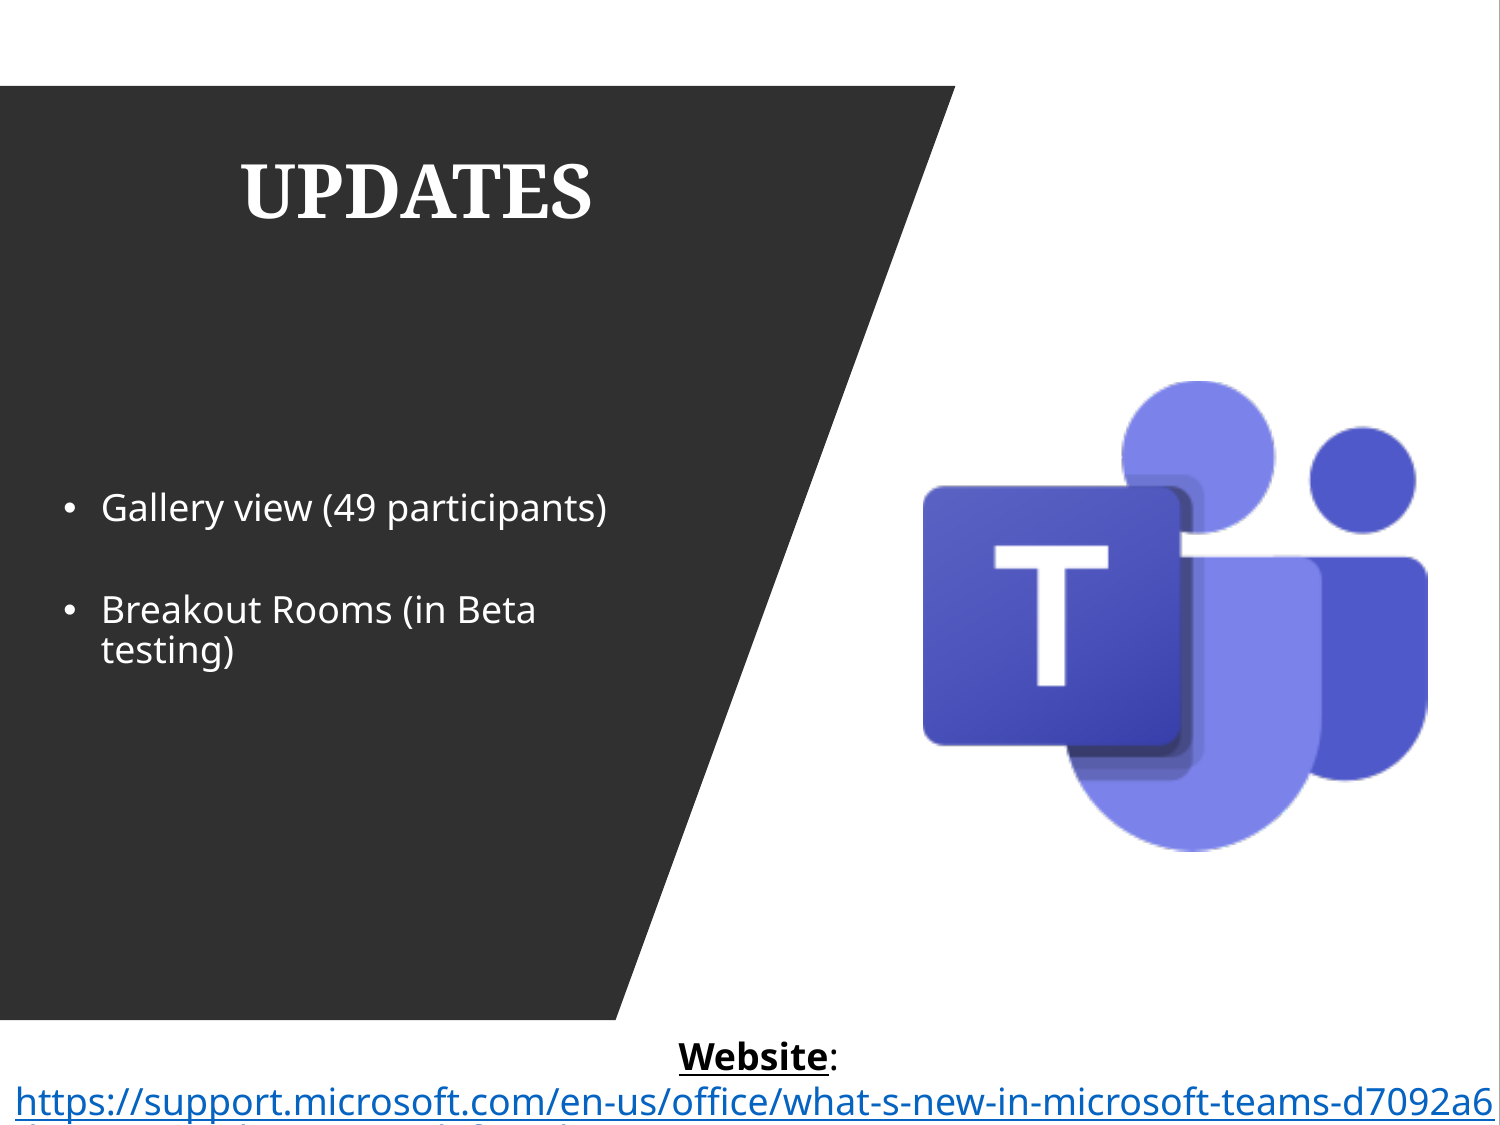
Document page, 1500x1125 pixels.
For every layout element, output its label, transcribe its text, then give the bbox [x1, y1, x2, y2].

title UPDATES [103, 104, 732, 285]
list Gallery view (49 participants) Breakout Rooms (in Beta testing) [48, 416, 678, 709]
text_box [0, 0, 1500, 1025]
text_box Website: https://support.microsoft.com/en-us/office/what-s-new-in-microsoft-teams-d7092a6d-c896-424c-b362-a472d5f105de [0, 1025, 1500, 1125]
picture [923, 381, 1428, 852]
text_box [0, 84, 957, 1022]
